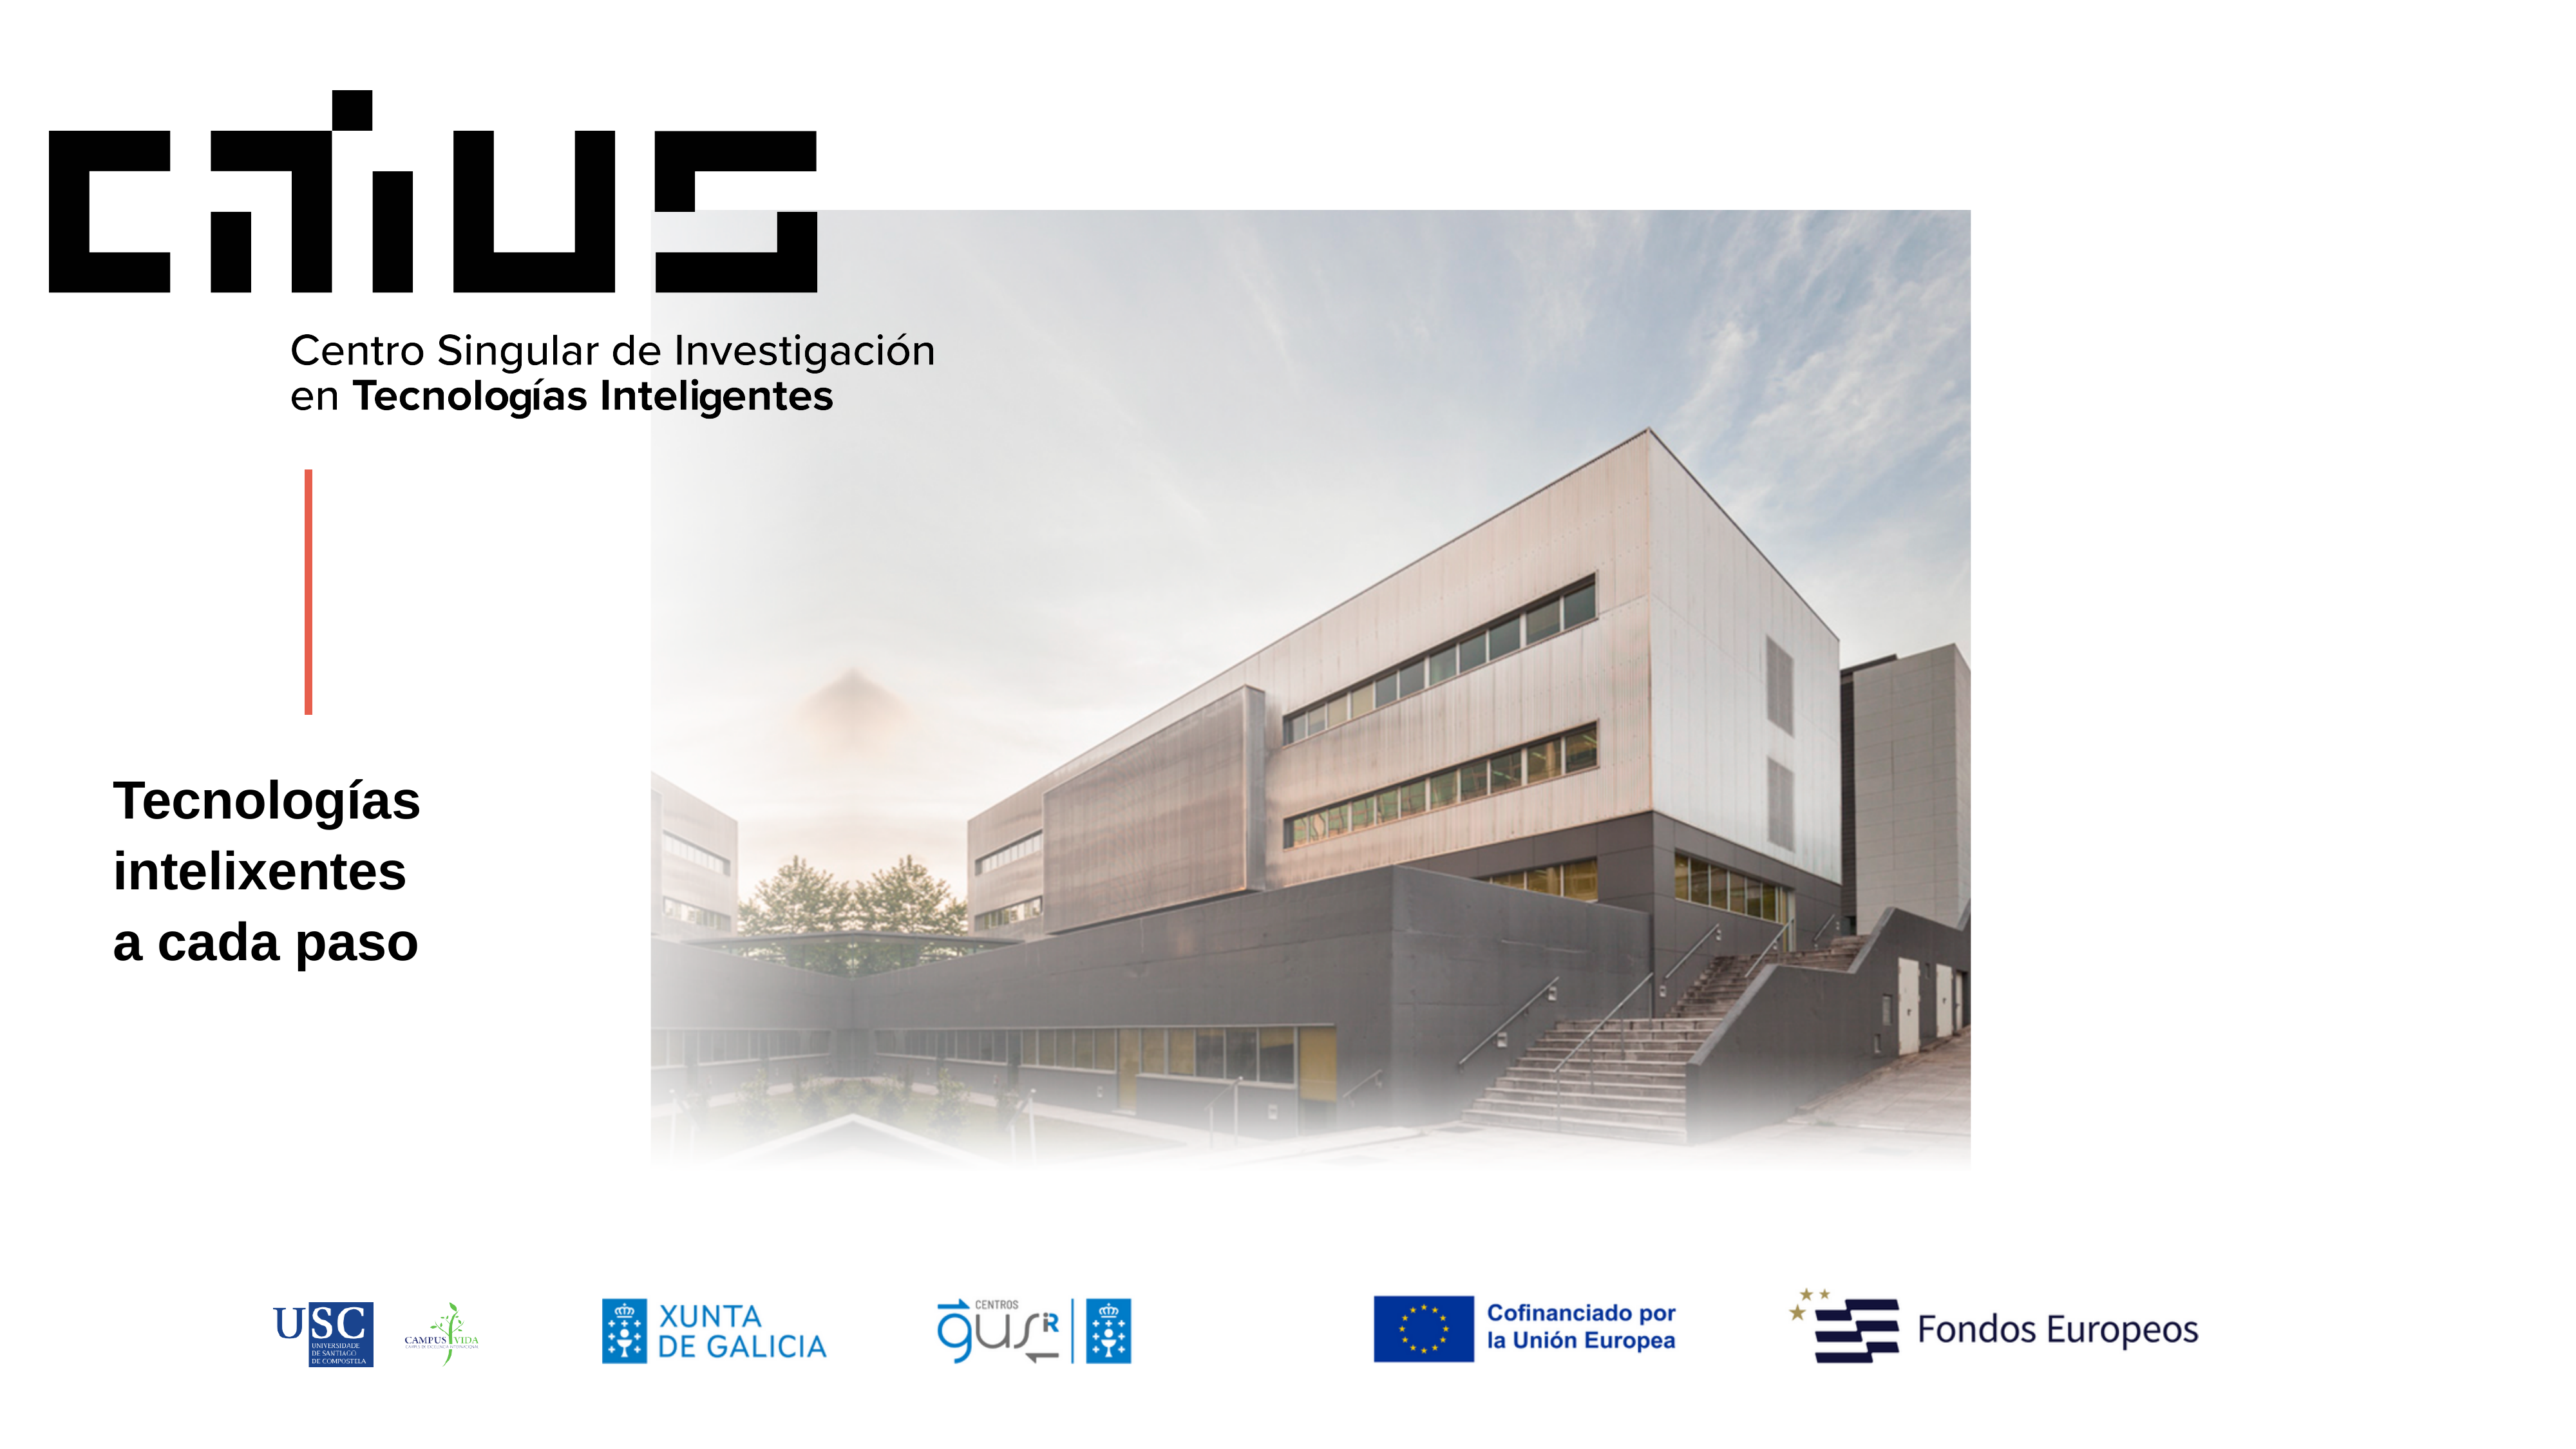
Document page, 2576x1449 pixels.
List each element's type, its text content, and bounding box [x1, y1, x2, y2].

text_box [273, 1302, 478, 1368]
picture [602, 1287, 2199, 1364]
picture [49, 90, 1971, 1171]
text_box Tecnologías intelixentes a cada paso [113, 759, 578, 970]
